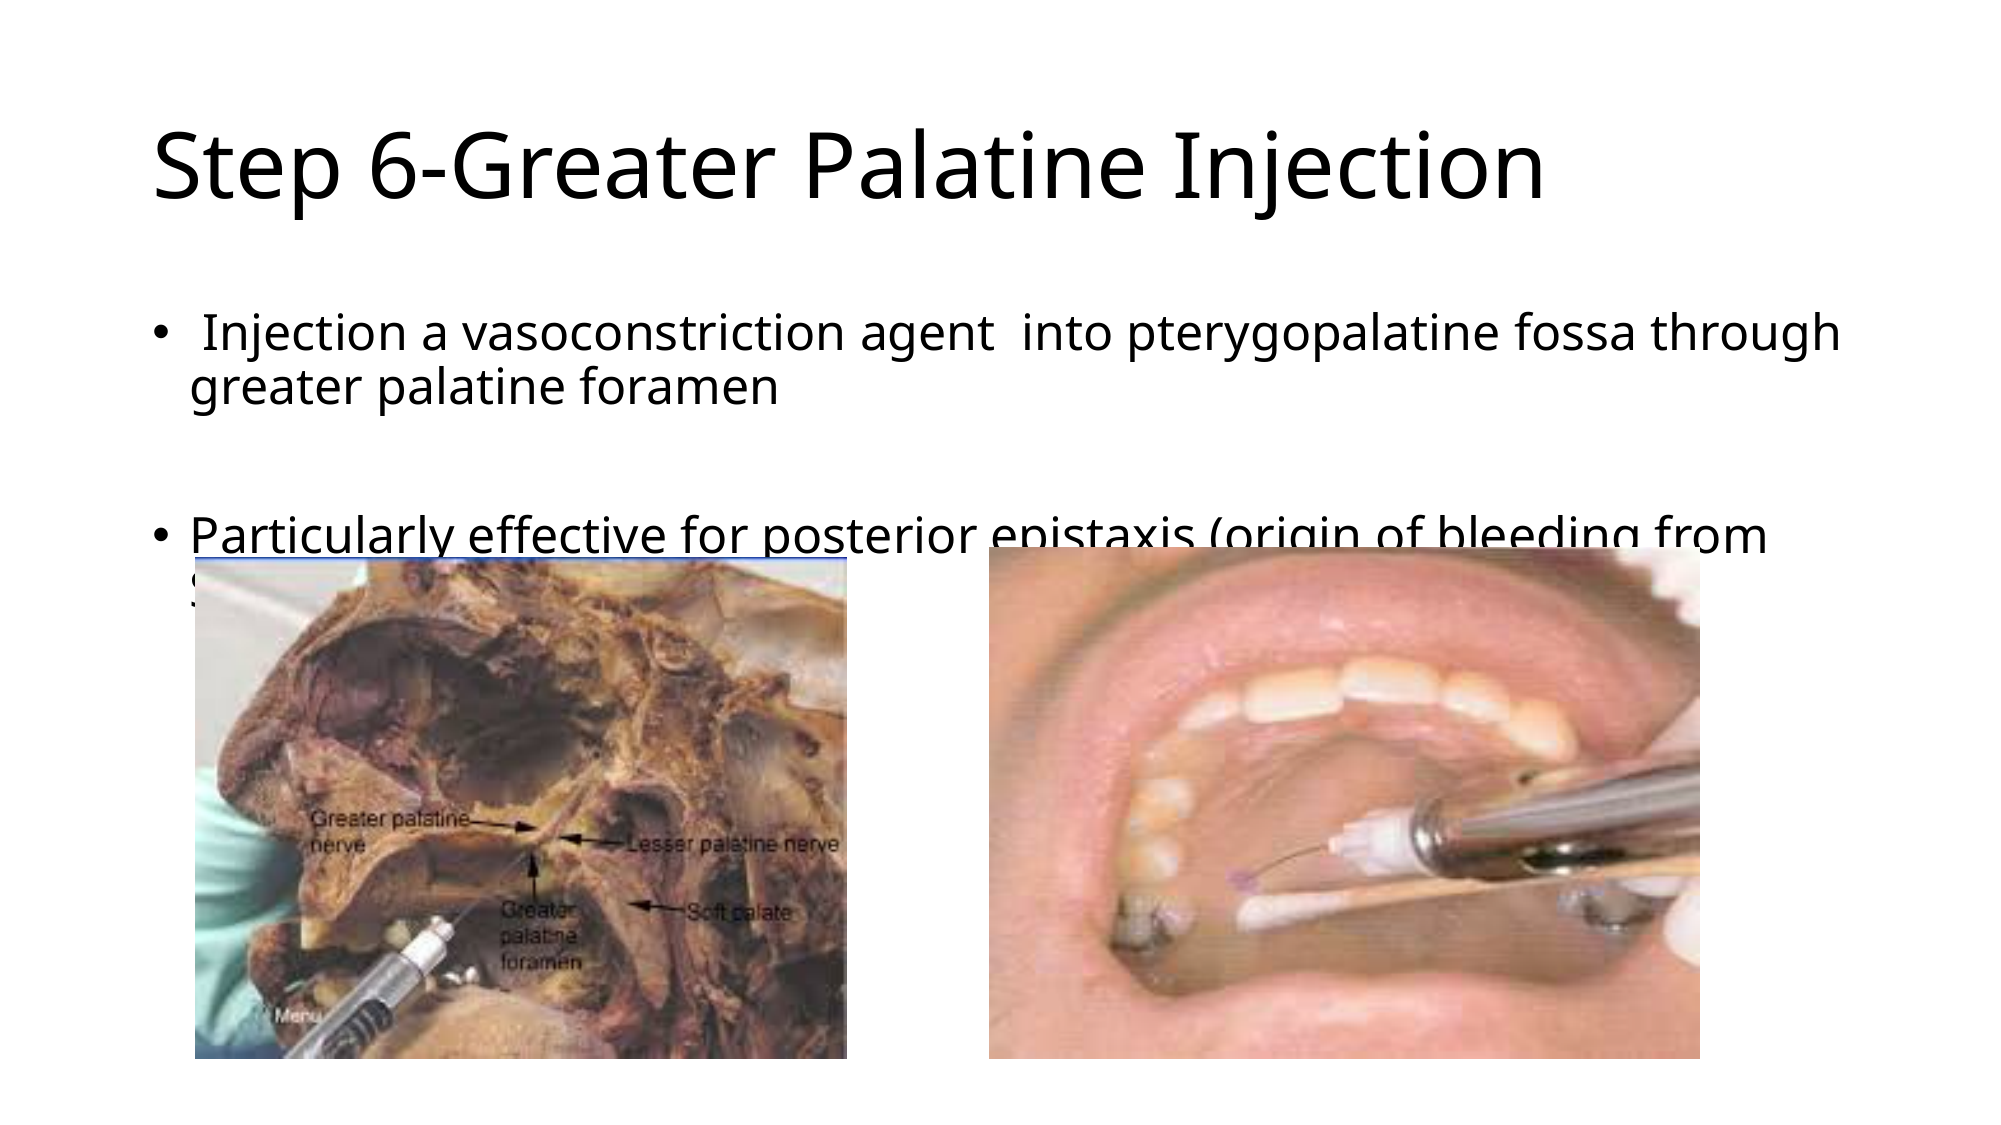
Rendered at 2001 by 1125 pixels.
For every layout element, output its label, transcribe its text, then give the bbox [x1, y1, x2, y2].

title Step 6-Greater Palatine Injection [137, 59, 1863, 278]
list Injection a vasoconstriction agent into pterygopalatine fossa through greater palatine foramen Particularly effective for posterior epistaxis (origin of bleeding from SPA) [137, 299, 1863, 1014]
picture [989, 547, 1700, 1059]
picture [194, 557, 847, 1059]
